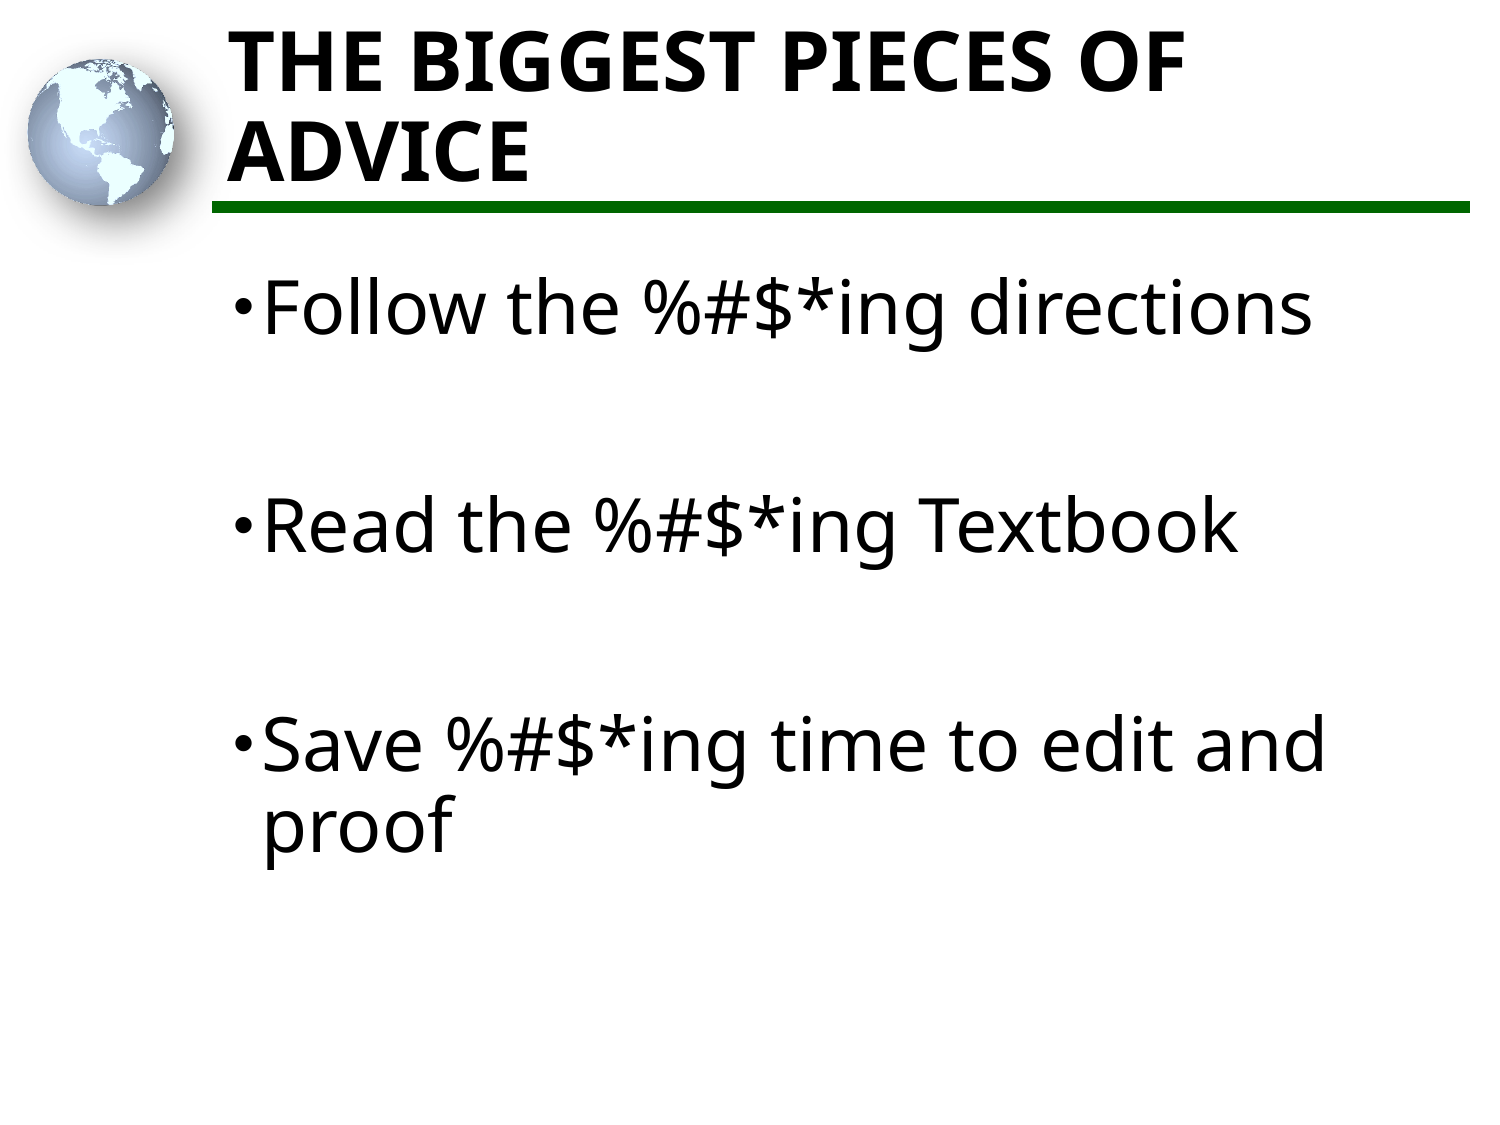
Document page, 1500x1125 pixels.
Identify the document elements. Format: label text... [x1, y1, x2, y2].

title THE BIGGEST PIECES OF ADVICE [212, 37, 1471, 208]
list Follow the %#$*ing directions Read the %#$*ing Textbook Save %#$*ing time to edit and proof [212, 262, 1400, 938]
picture [24, 55, 177, 208]
